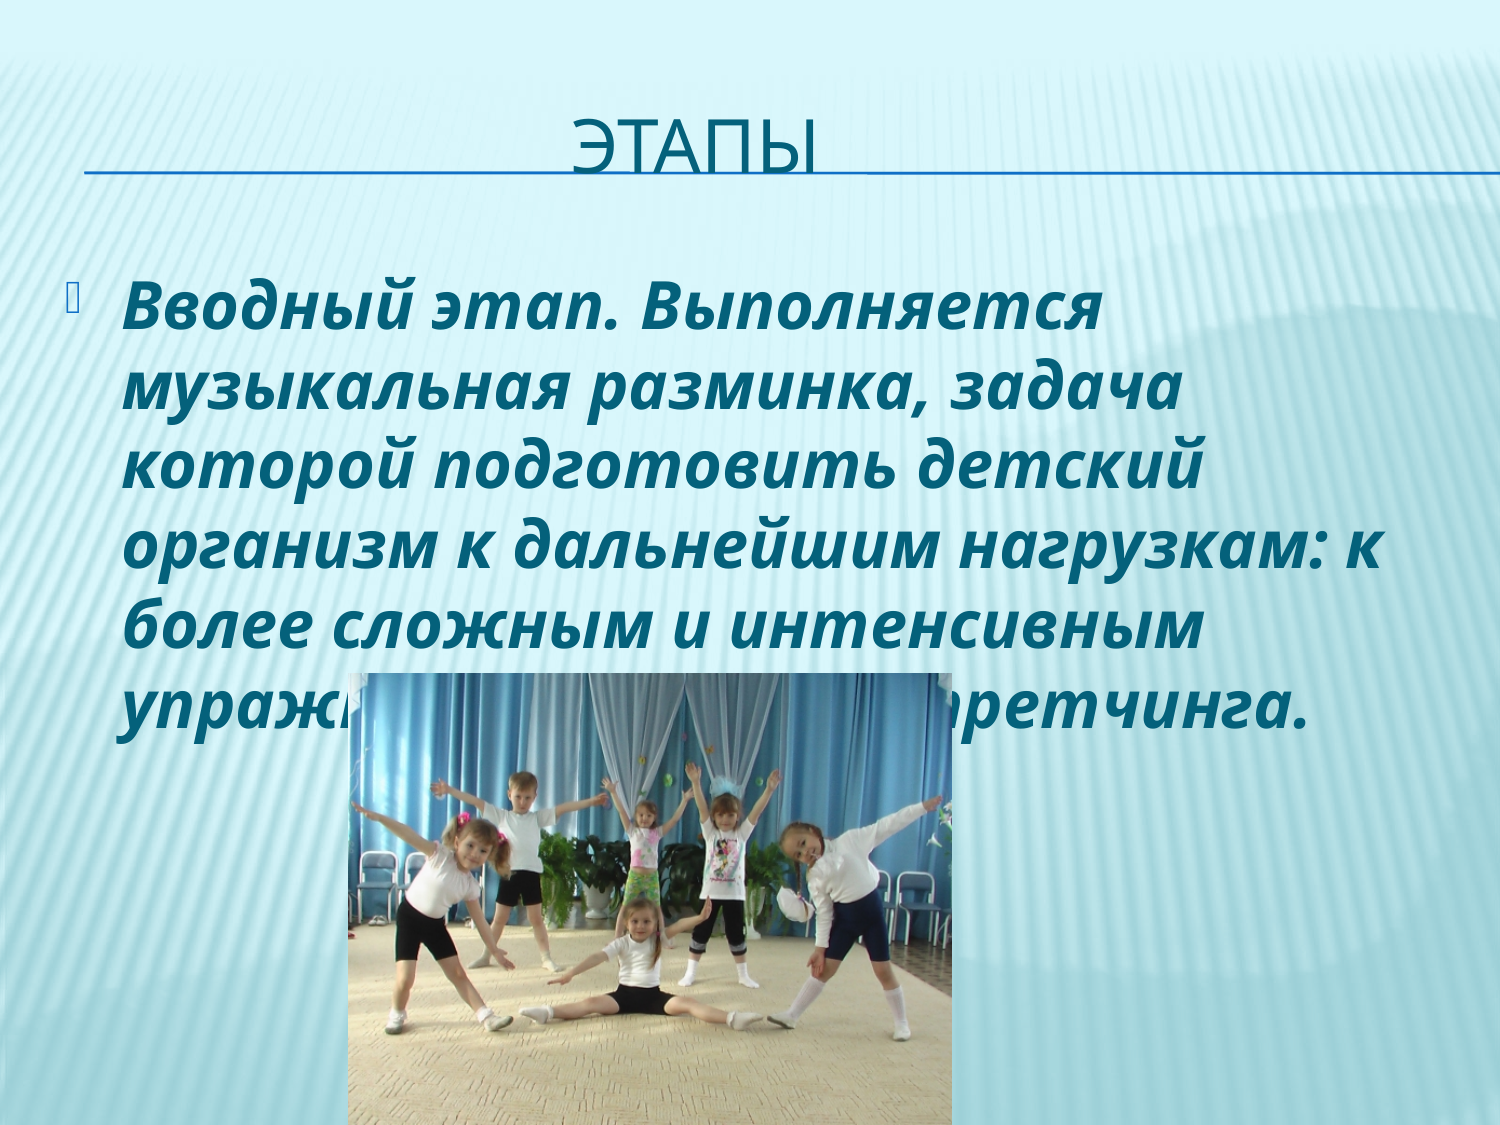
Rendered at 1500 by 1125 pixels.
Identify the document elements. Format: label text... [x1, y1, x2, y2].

list Вводный этап. Выполняется музыкальная разминка, задача которой подготовить детский организм к дальнейшим нагрузкам: к более сложным и интенсивным упражнения игрового стретчинга. [49, 254, 1476, 998]
picture [348, 672, 952, 1125]
title Этапы [50, 75, 1475, 213]
